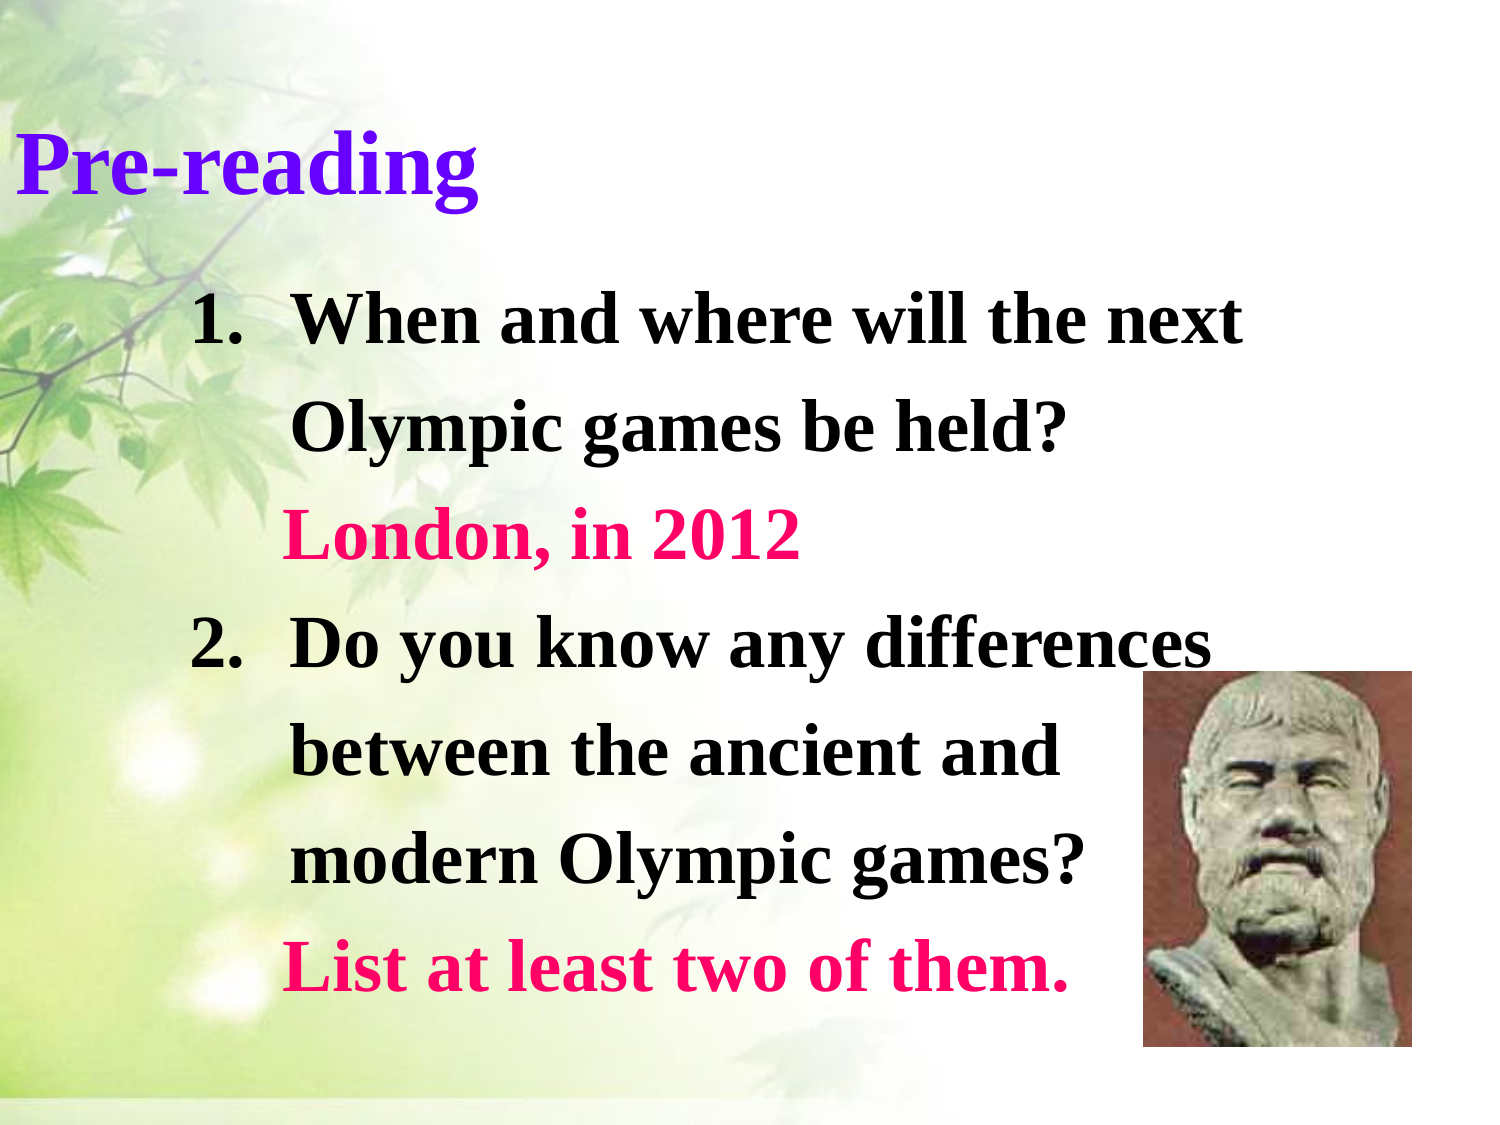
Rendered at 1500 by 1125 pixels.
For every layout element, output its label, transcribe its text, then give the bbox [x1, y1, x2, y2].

list When and where will the next Olympic games be held? London, in 2012 Do you know any differences between the ancient and modern Olympic games? List at least two of them. [174, 243, 1500, 1024]
picture [0, 0, 1500, 1125]
title Pre-reading [0, 90, 750, 241]
